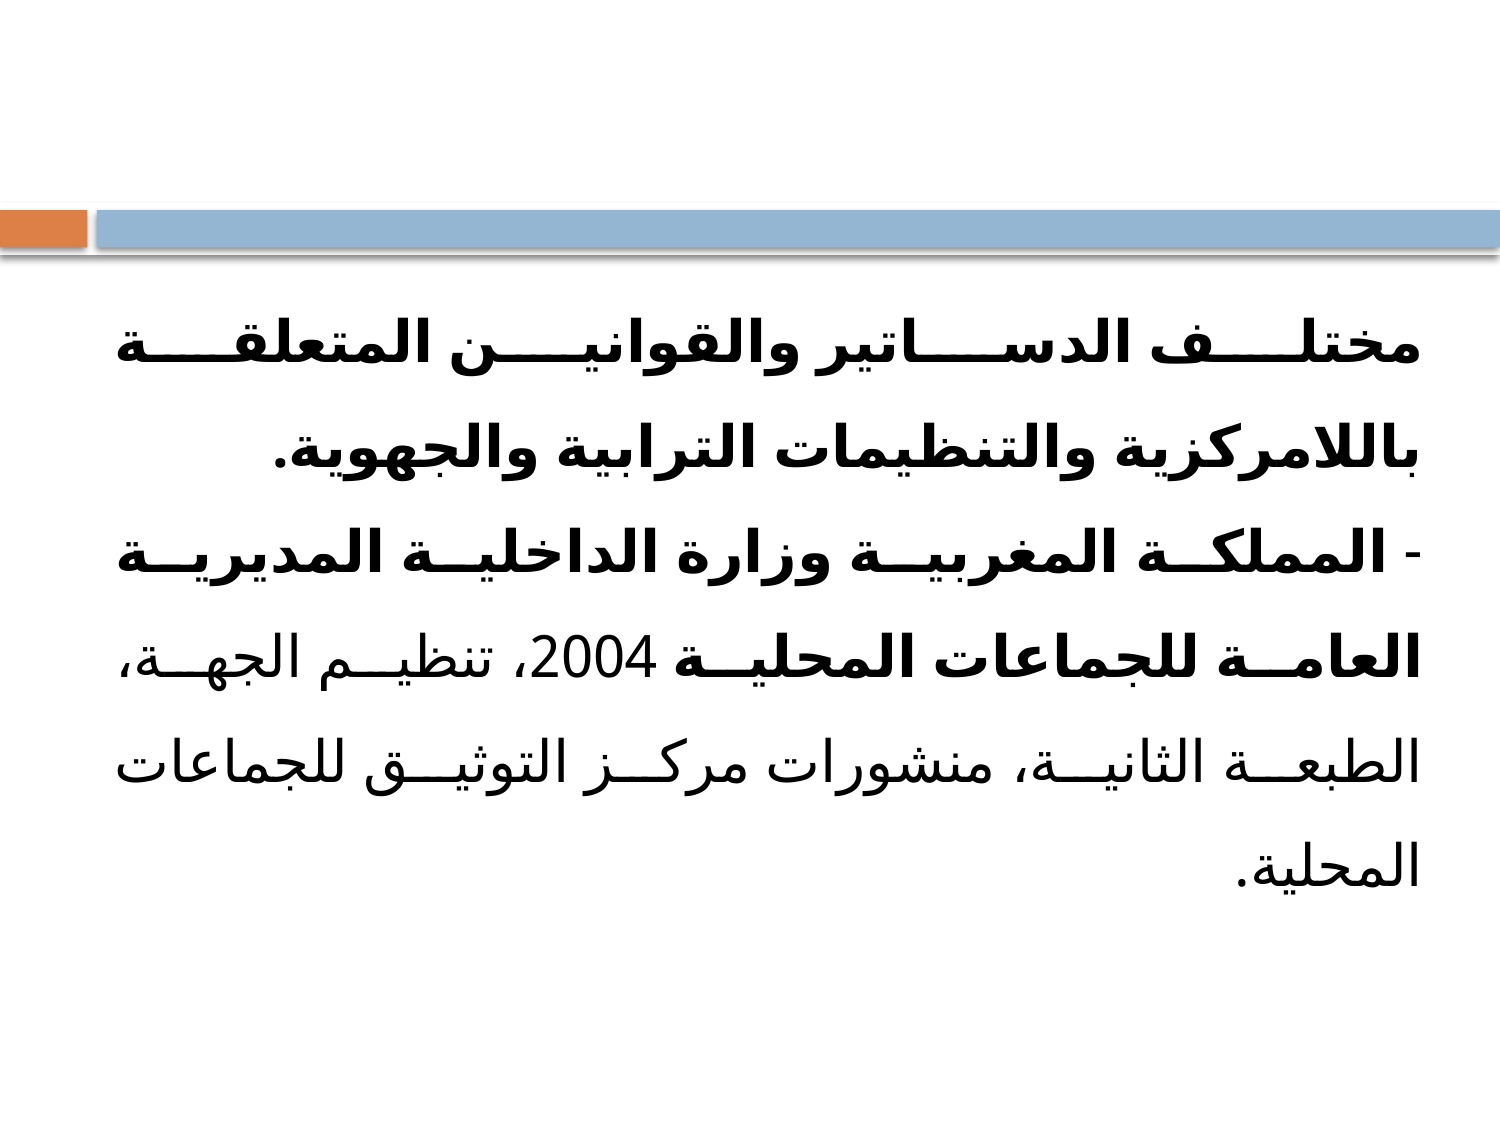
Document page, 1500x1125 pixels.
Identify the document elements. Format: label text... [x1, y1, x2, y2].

list مختلف الدساتير والقوانين المتعلقة باللامركزية والتنظيمات الترابية والجهوية. - المملكة المغربية وزارة الداخلية المديرية العامة للجماعات المحلية 2004، تنظيم الجهة، الطبعة الثانية، منشورات مركز التوثيق للجماعات المحلية. [100, 262, 1438, 1000]
